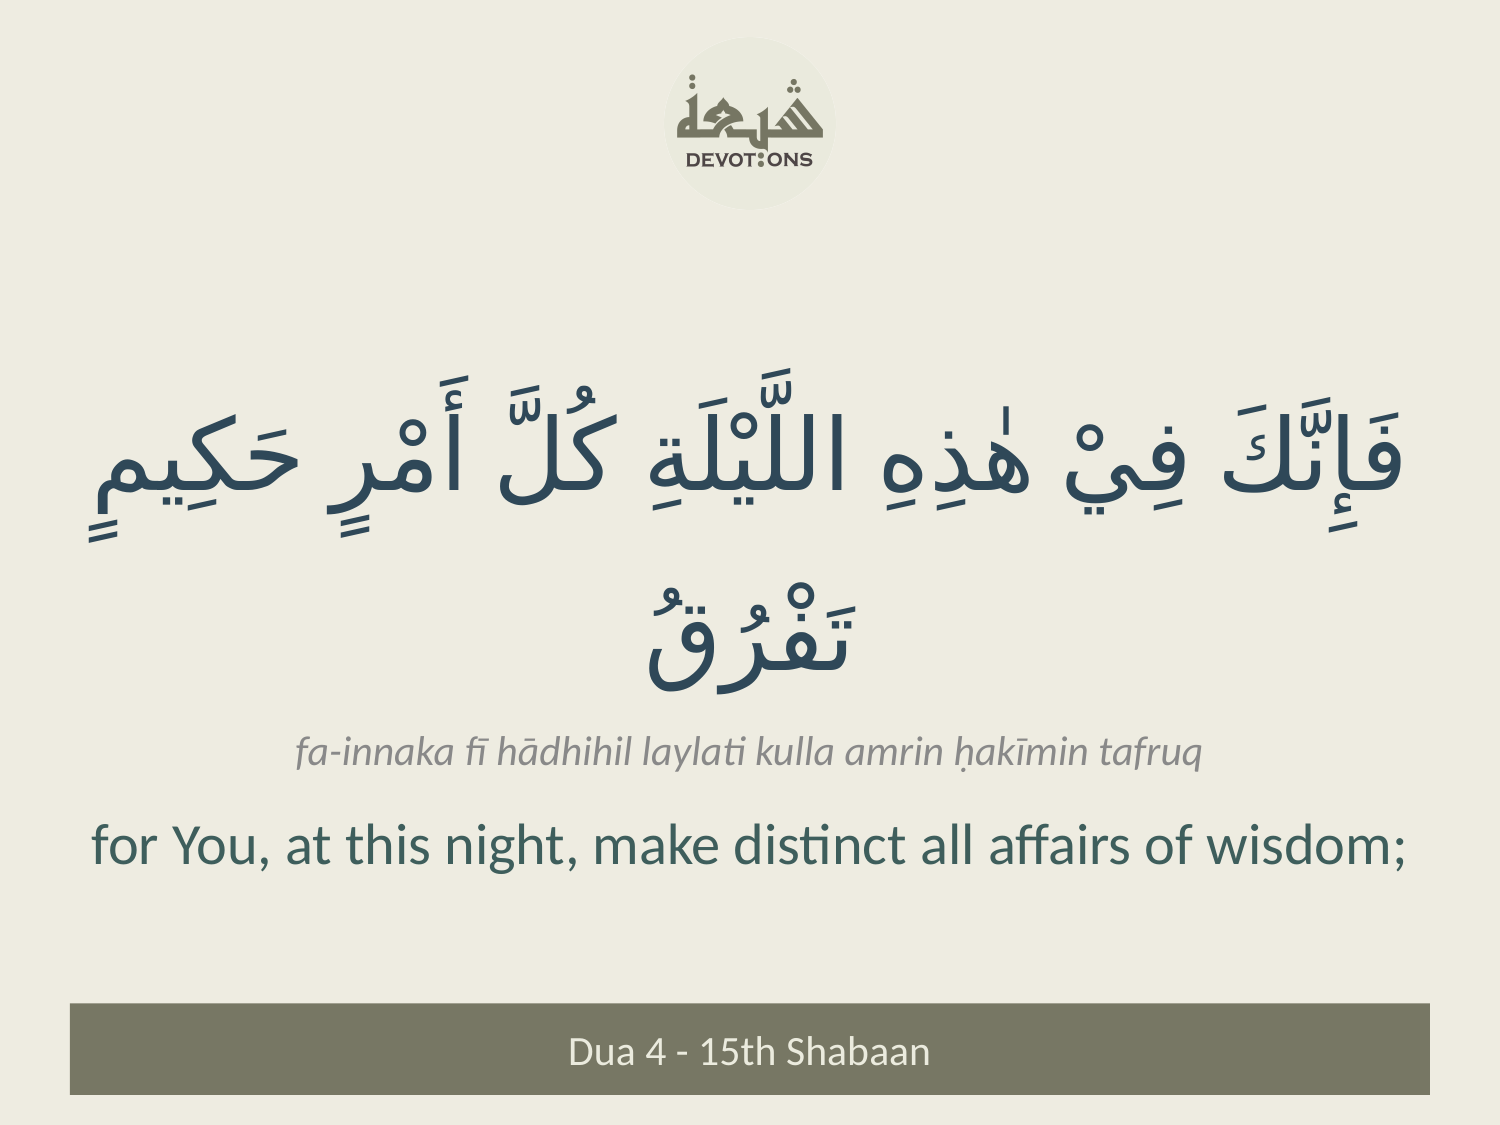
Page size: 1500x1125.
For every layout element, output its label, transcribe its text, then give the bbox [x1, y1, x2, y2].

list Dua 4 - 15th Shabaan [69, 1003, 1430, 1095]
list فَإِنَّكَ فِيْ هٰذِهِ اللَّيْلَةِ كُلَّ أَمْرٍ حَكِيمٍ تَفْرُقُ fa-innaka fī hādhihil laylati kulla amrin ḥakīmin tafruq for You, at this night, make distinct all affairs of wisdom; [69, 203, 1430, 1003]
picture [656, 29, 844, 203]
